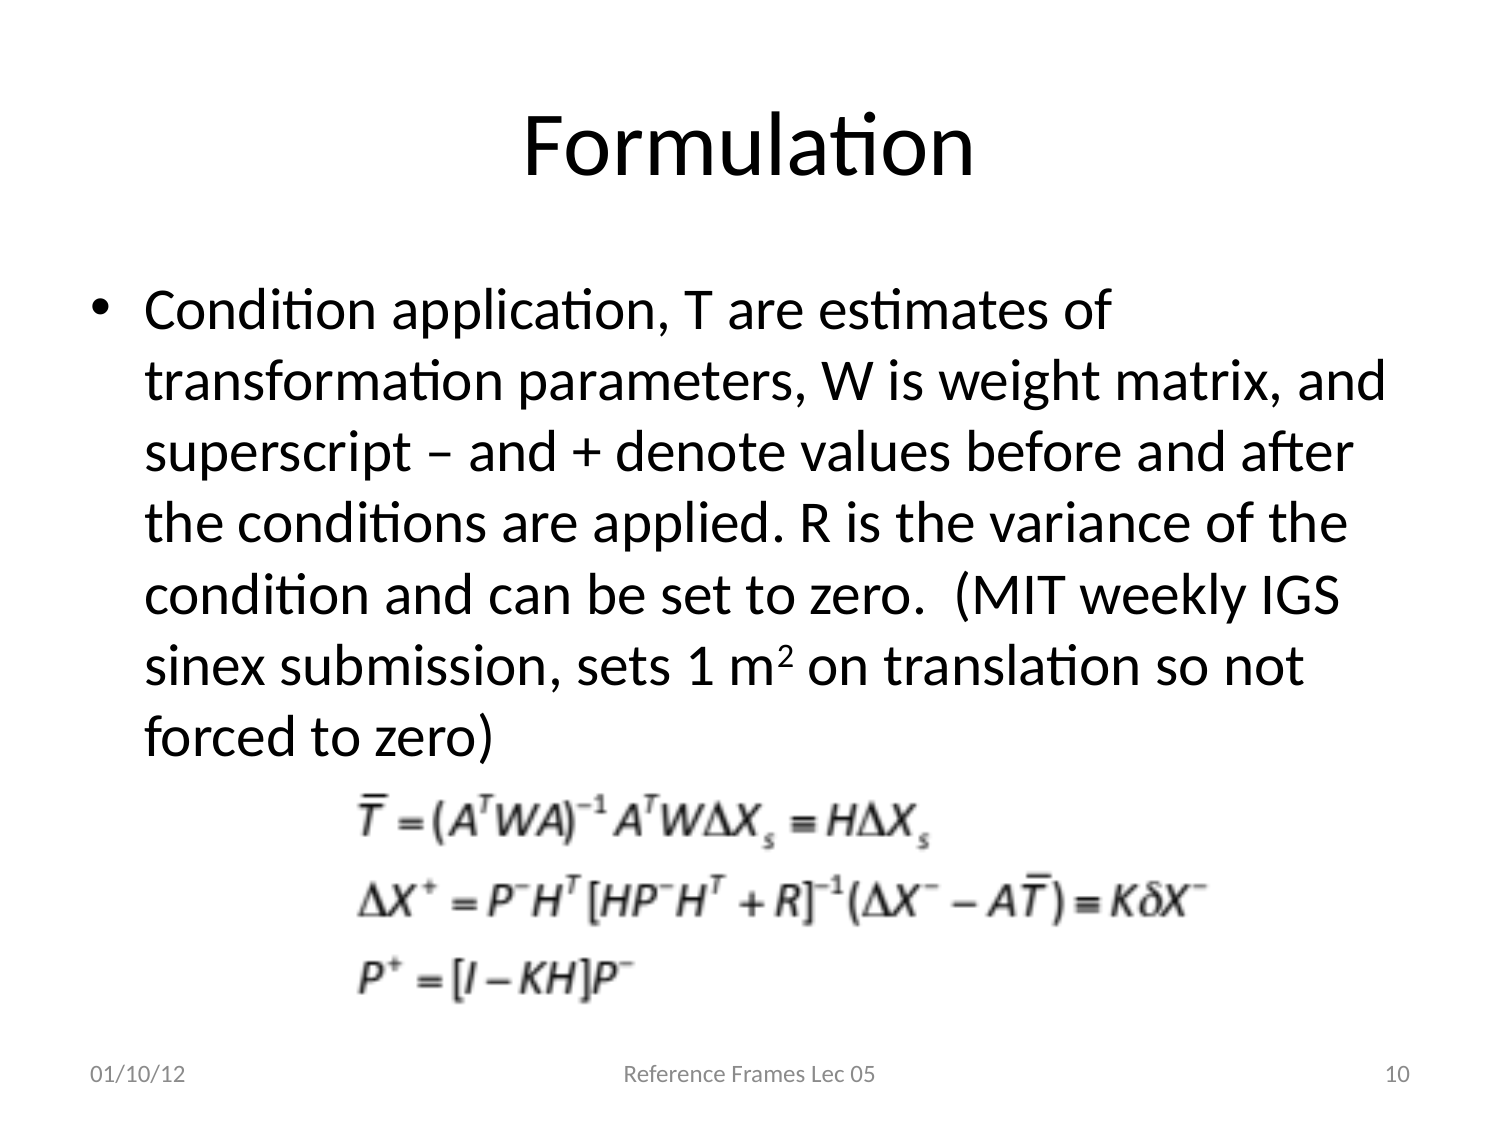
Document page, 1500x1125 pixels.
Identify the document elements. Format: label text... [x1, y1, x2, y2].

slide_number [75, 1042, 425, 1103]
title Formulation [75, 45, 1425, 233]
slide_number 10 [1074, 1042, 1425, 1103]
footer Reference Frames Lec 05 [512, 1042, 988, 1103]
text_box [352, 779, 1214, 1006]
list Condition application, T are estimates of transformation parameters, W is weight matrix, and superscript – and + denote values before and after the conditions are applied. R is the variance of the condition and can be set to zero. (MIT weekly IGS sinex submission, sets 1 m2 on translation so not forced to zero) [75, 262, 1425, 780]
